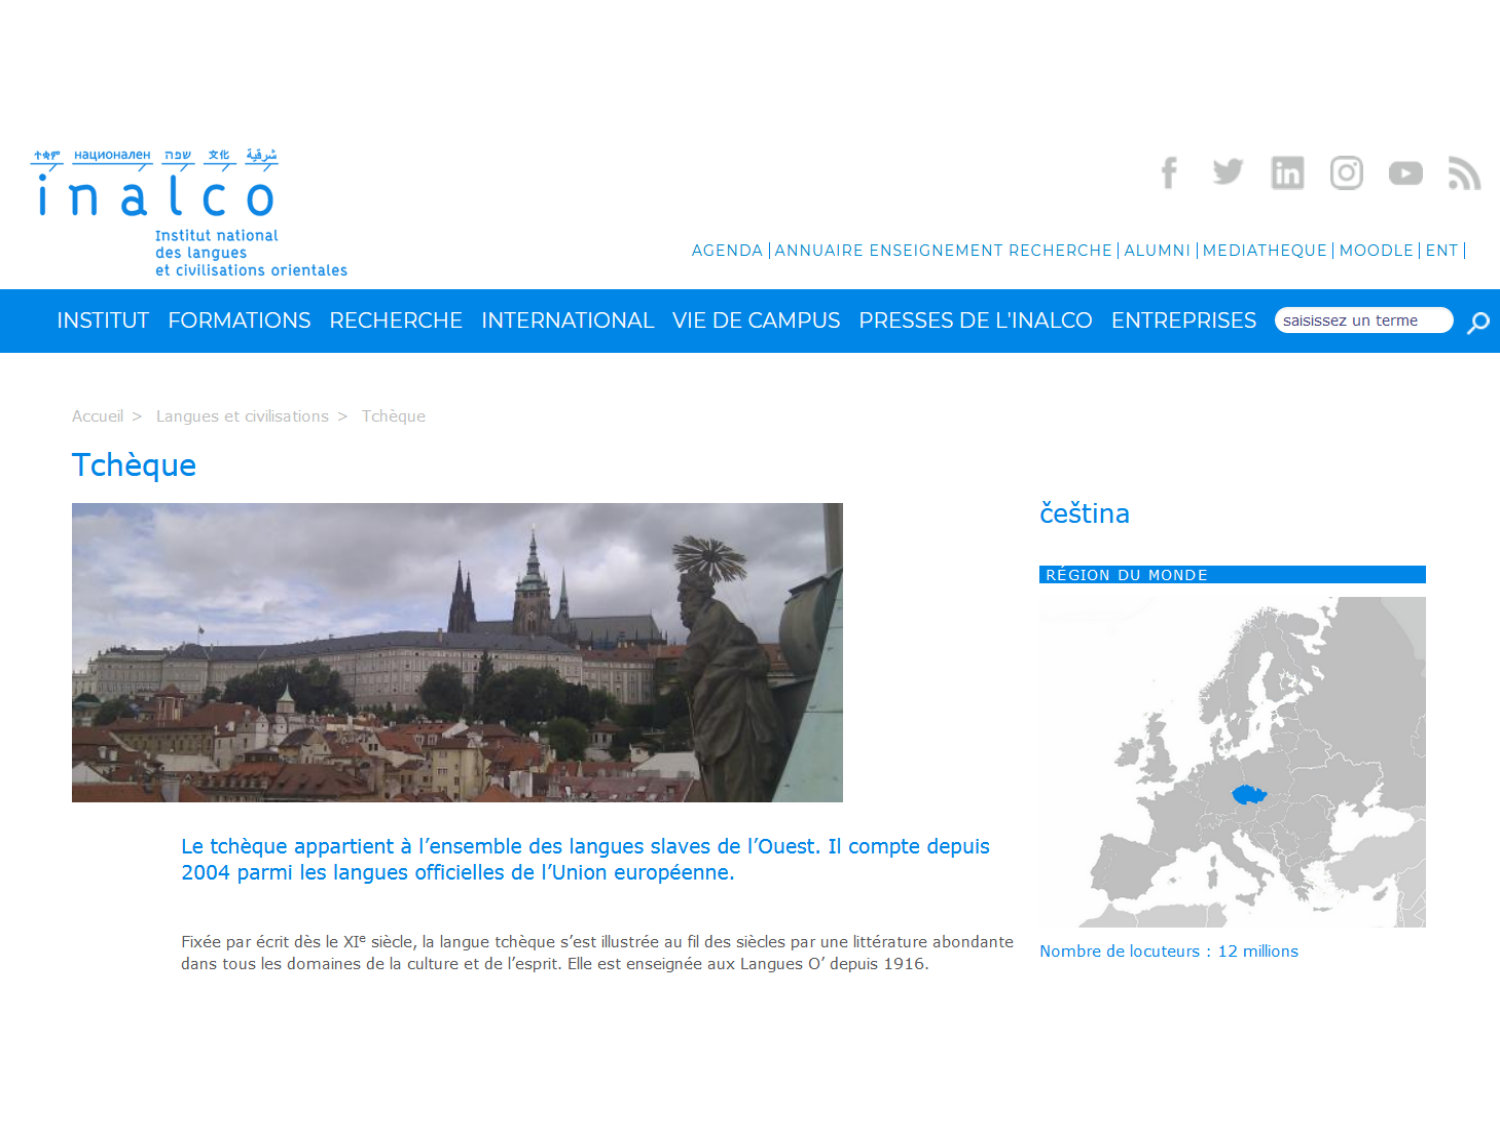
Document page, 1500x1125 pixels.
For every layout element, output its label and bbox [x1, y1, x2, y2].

picture [0, 138, 1500, 987]
